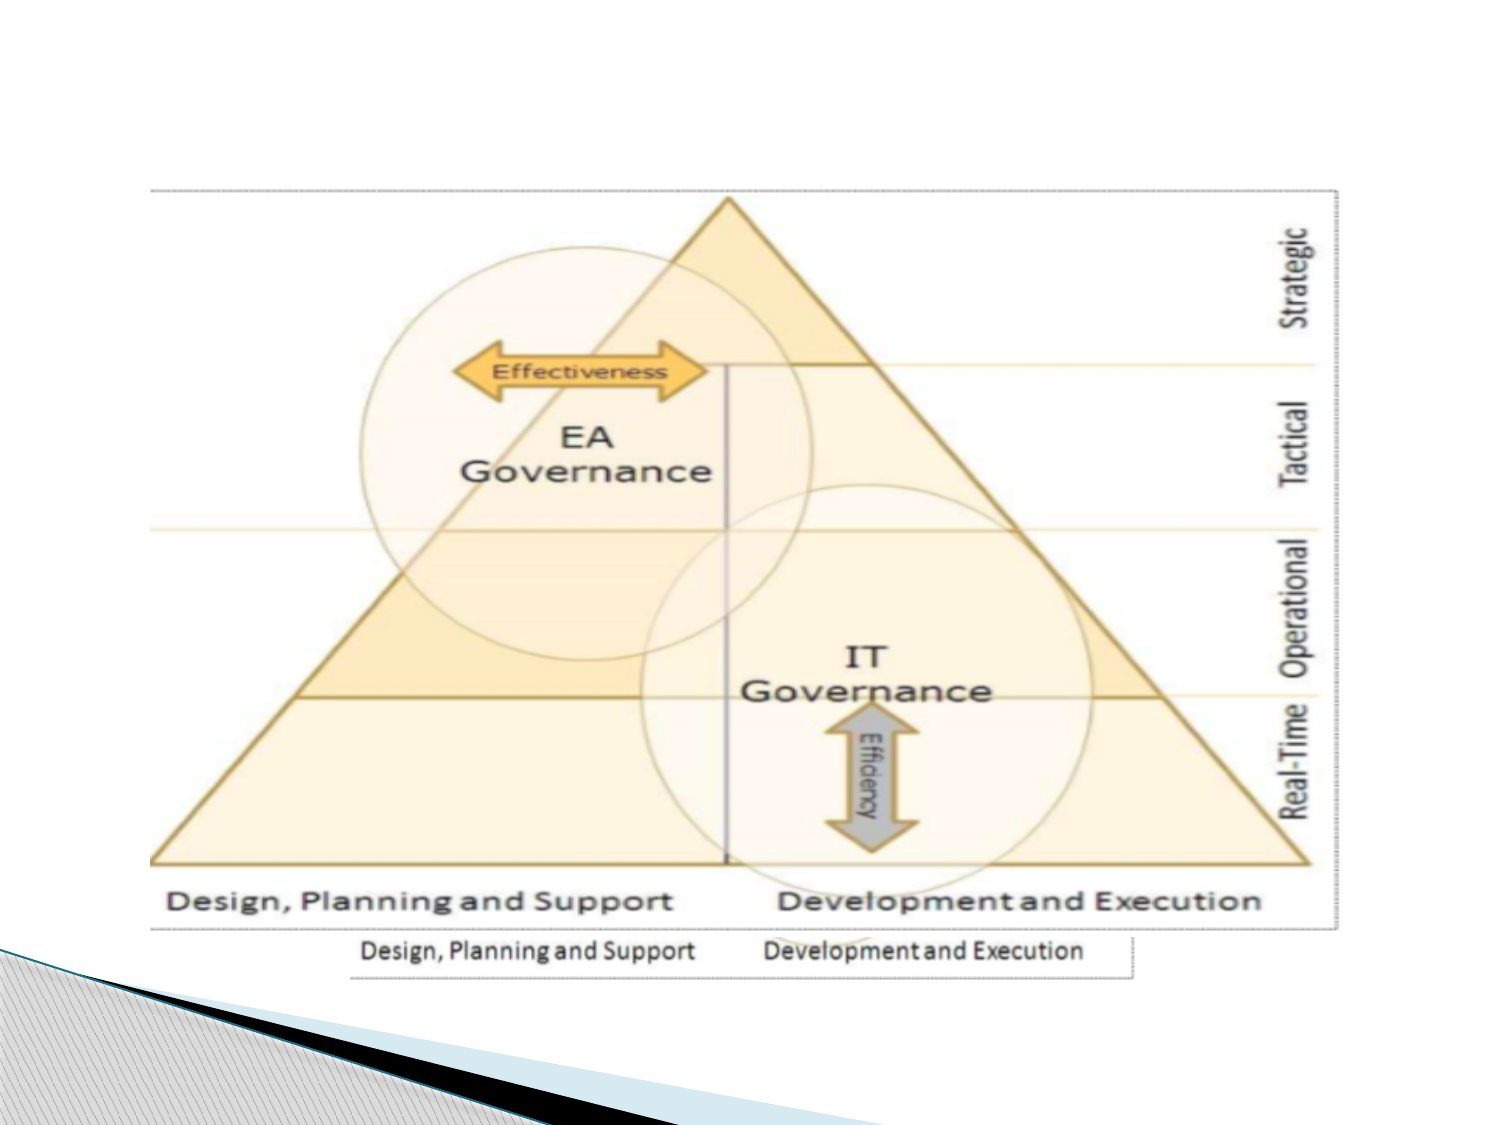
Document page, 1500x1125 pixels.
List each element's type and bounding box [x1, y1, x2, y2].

picture [149, 187, 1363, 937]
list [350, 949, 1150, 986]
